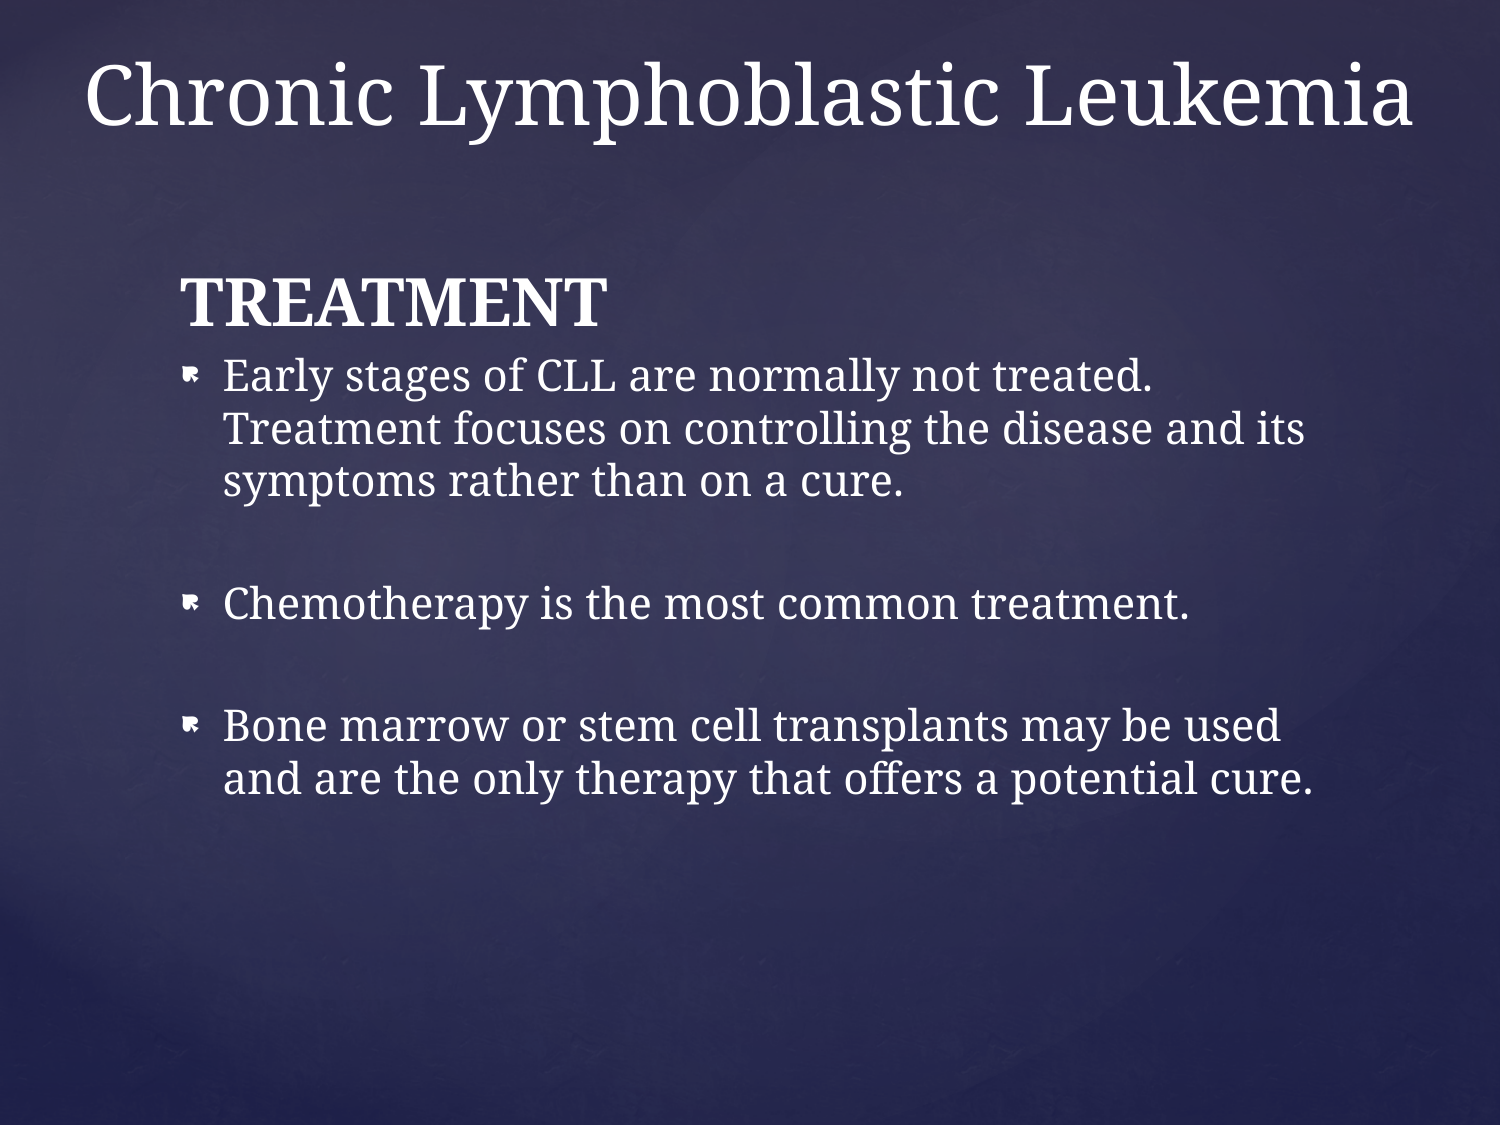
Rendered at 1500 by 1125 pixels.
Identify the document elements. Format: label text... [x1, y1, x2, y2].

list TREATMENT Early stages of CLL are normally not treated. Treatment focuses on controlling the disease and its symptoms rather than on a cure. Chemotherapy is the most common treatment. Bone marrow or stem cell transplants may be used and are the only therapy that offers a potential cure. [162, 112, 1388, 950]
title Chronic Lymphoblastic Leukemia [0, 0, 1500, 150]
